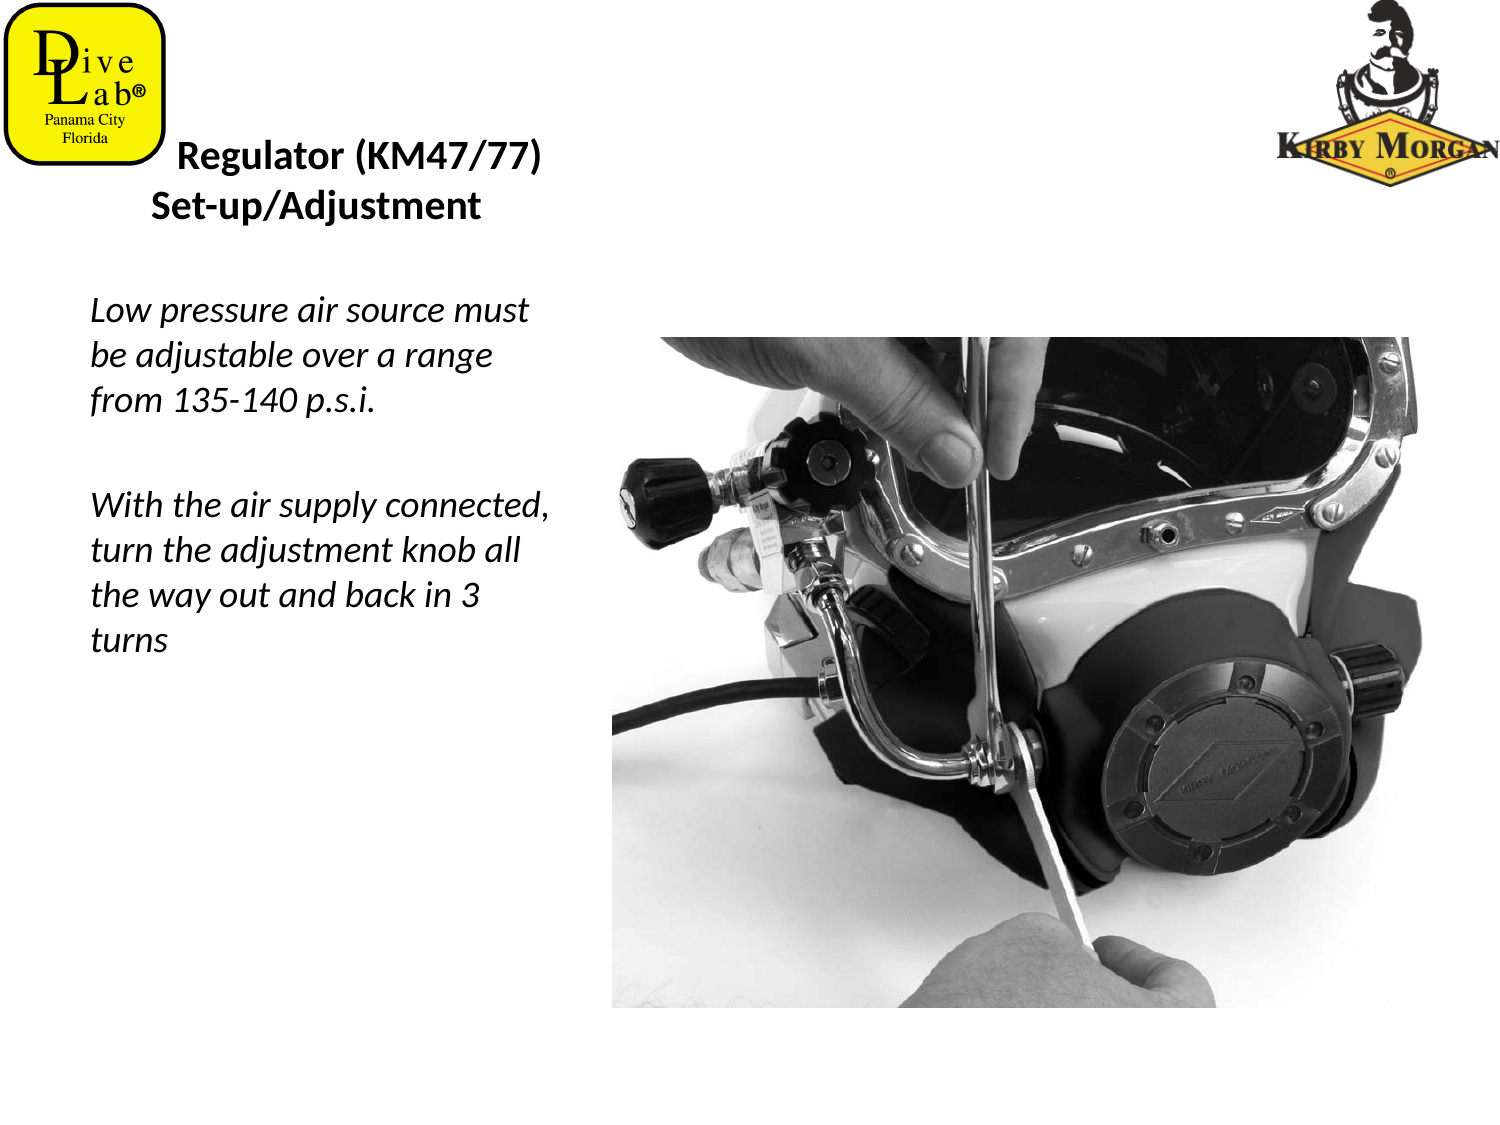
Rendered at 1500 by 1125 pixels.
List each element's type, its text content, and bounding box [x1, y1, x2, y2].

picture [612, 337, 1426, 1008]
title REX Regulator (KM47/77) Set-up/Adjustment [75, 44, 569, 235]
picture [1276, 0, 1500, 188]
picture [0, 0, 169, 169]
list Low pressure air source must be adjustable over a range from 135-140 p.s.i. With the air supply connected, turn the adjustment knob all the way out and back in 3 turns [75, 235, 569, 1005]
